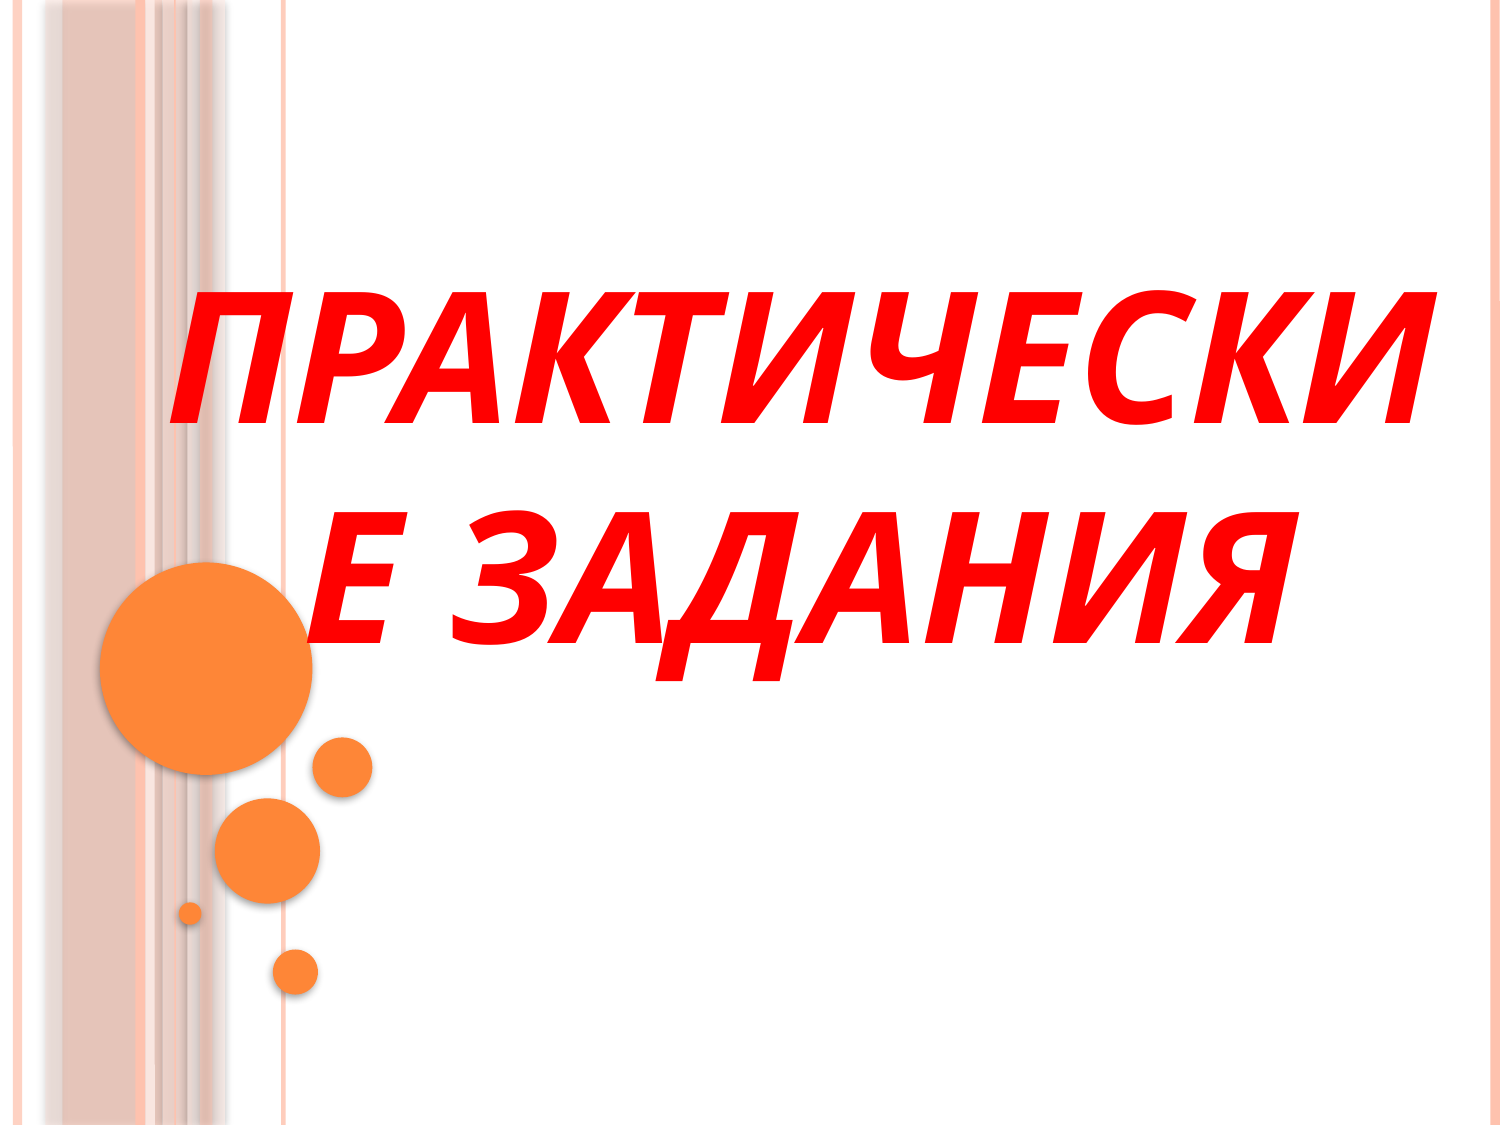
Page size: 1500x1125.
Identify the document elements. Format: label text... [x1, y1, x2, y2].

title Практические задания [123, 54, 1479, 688]
